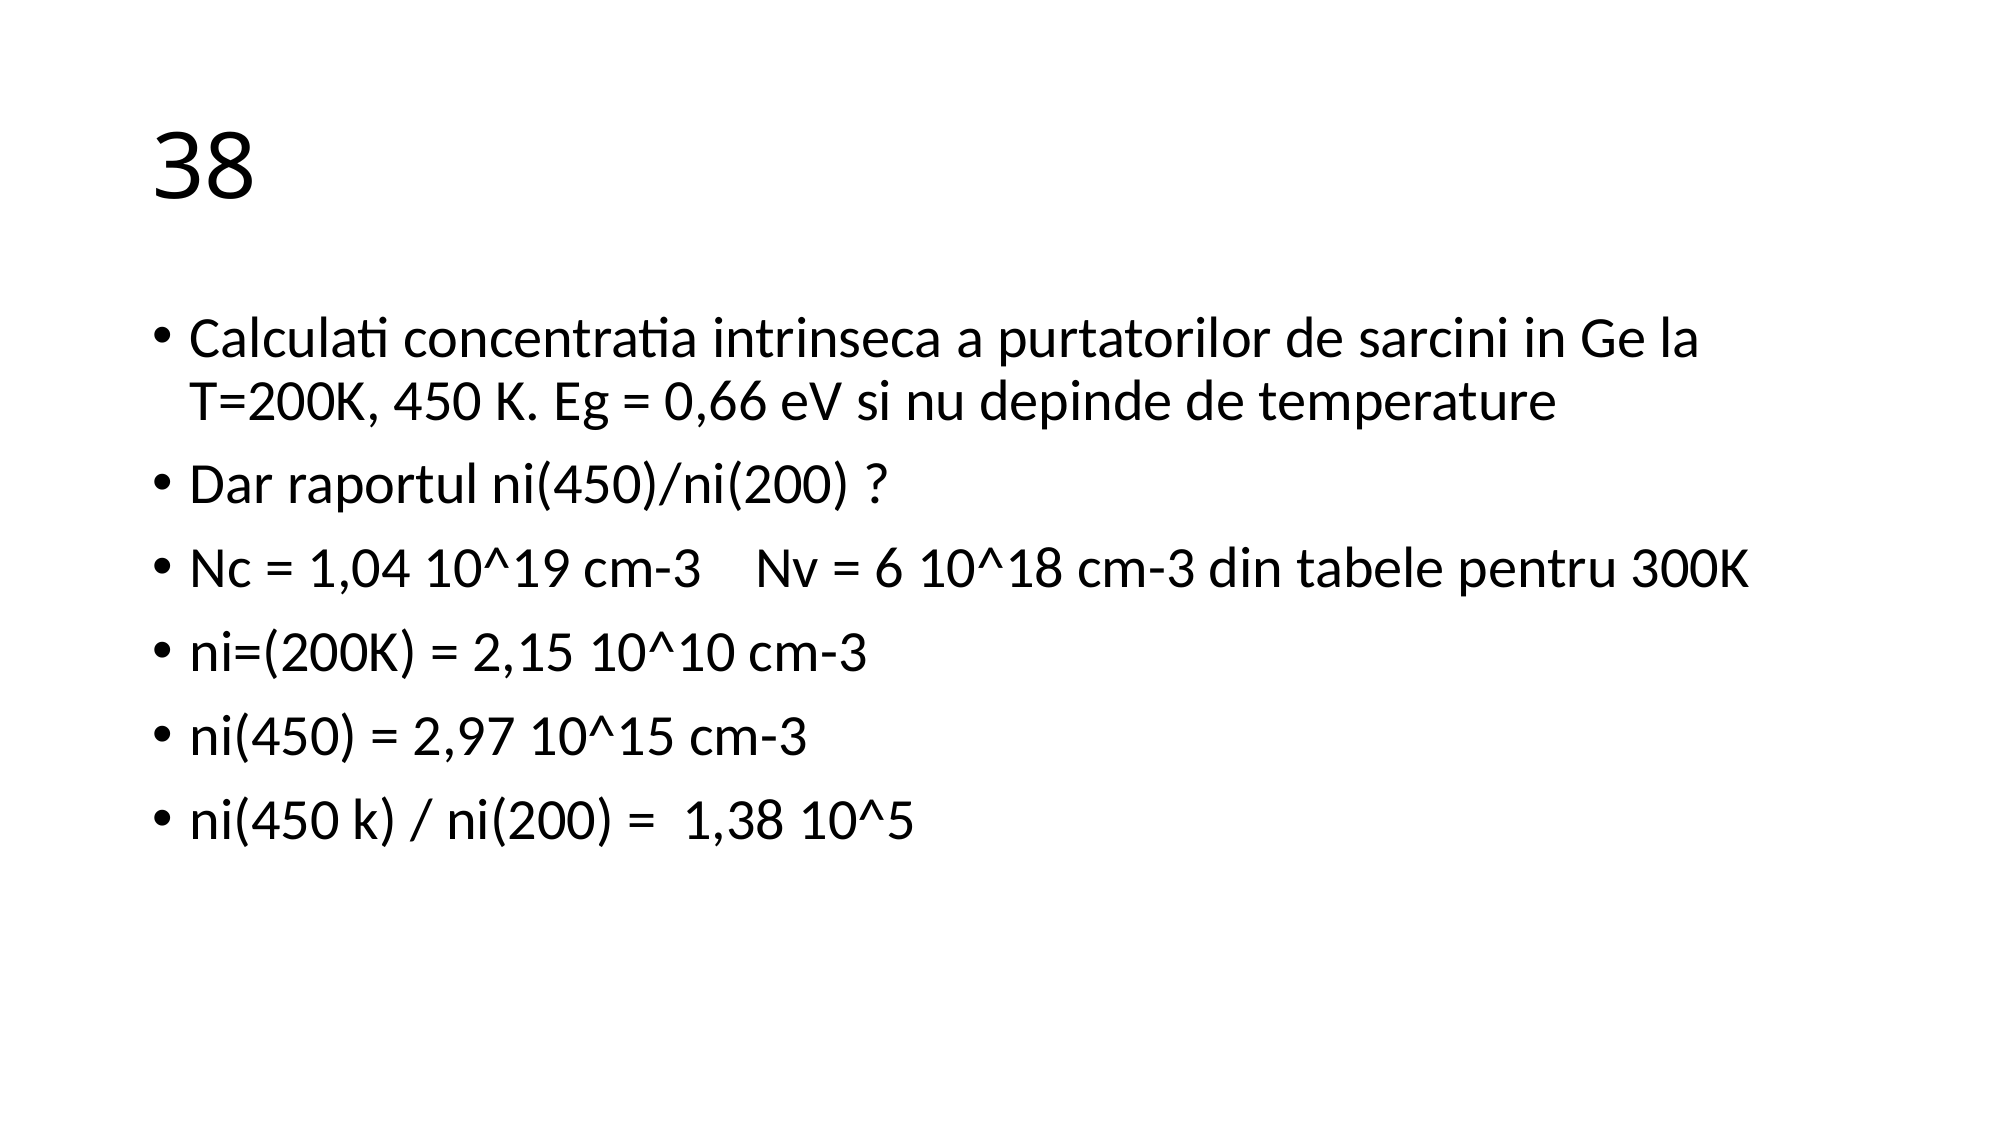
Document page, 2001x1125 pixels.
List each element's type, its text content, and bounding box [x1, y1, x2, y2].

list Calculati concentratia intrinseca a purtatorilor de sarcini in Ge la T=200K, 450 K. Eg = 0,66 eV si nu depinde de temperature Dar raportul ni(450)/ni(200) ? Nc = 1,04 10^19 cm-3 Nv = 6 10^18 cm-3 din tabele pentru 300K ni=(200K) = 2,15 10^10 cm-3 ni(450) = 2,97 10^15 cm-3 ni(450 k) / ni(200) = 1,38 10^5 [137, 299, 1863, 1014]
title 38 [137, 59, 1863, 278]
